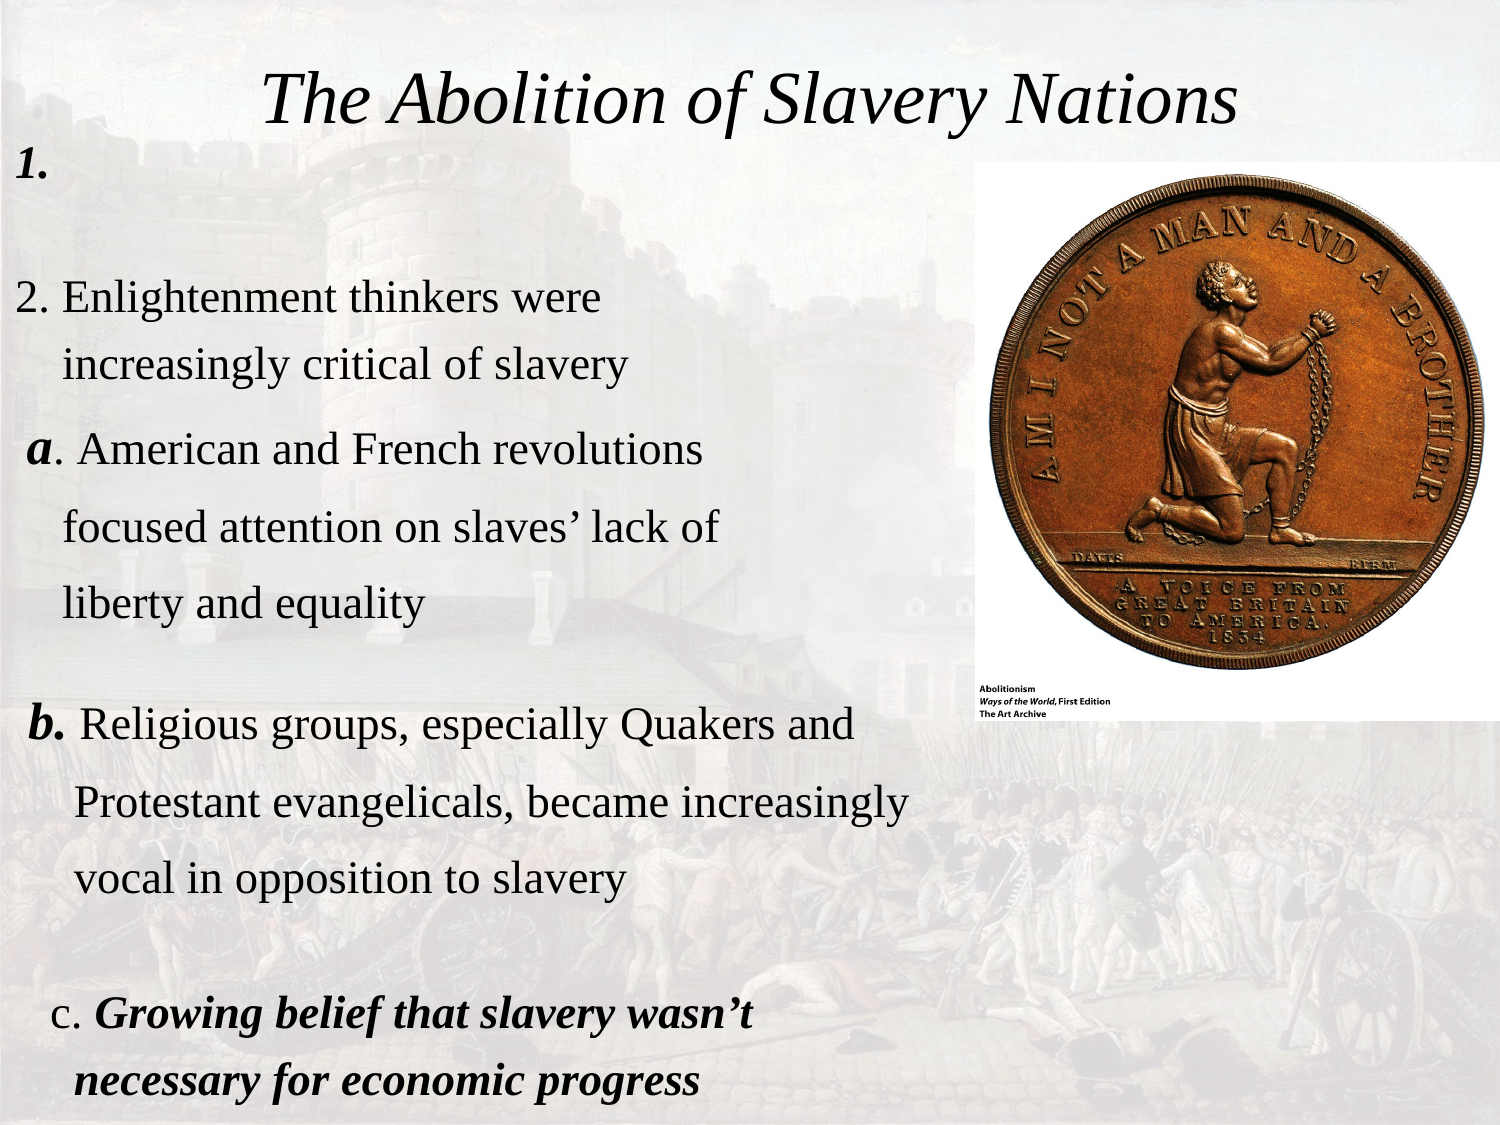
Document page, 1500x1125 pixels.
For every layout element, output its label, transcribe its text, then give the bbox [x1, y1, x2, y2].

picture [974, 162, 1500, 721]
subtitle 1. 2. Enlightenment thinkers were increasingly critical of slavery a. American and French revolutions focused attention on slaves’ lack of liberty and equality b. Religious groups, especially Quakers and Protestant evangelicals, became increasingly vocal in opposition to slavery c. Growing belief that slavery wasn’t necessary for economic progress [0, 112, 1113, 1113]
title The Abolition of Slavery Nations [0, 0, 1500, 161]
